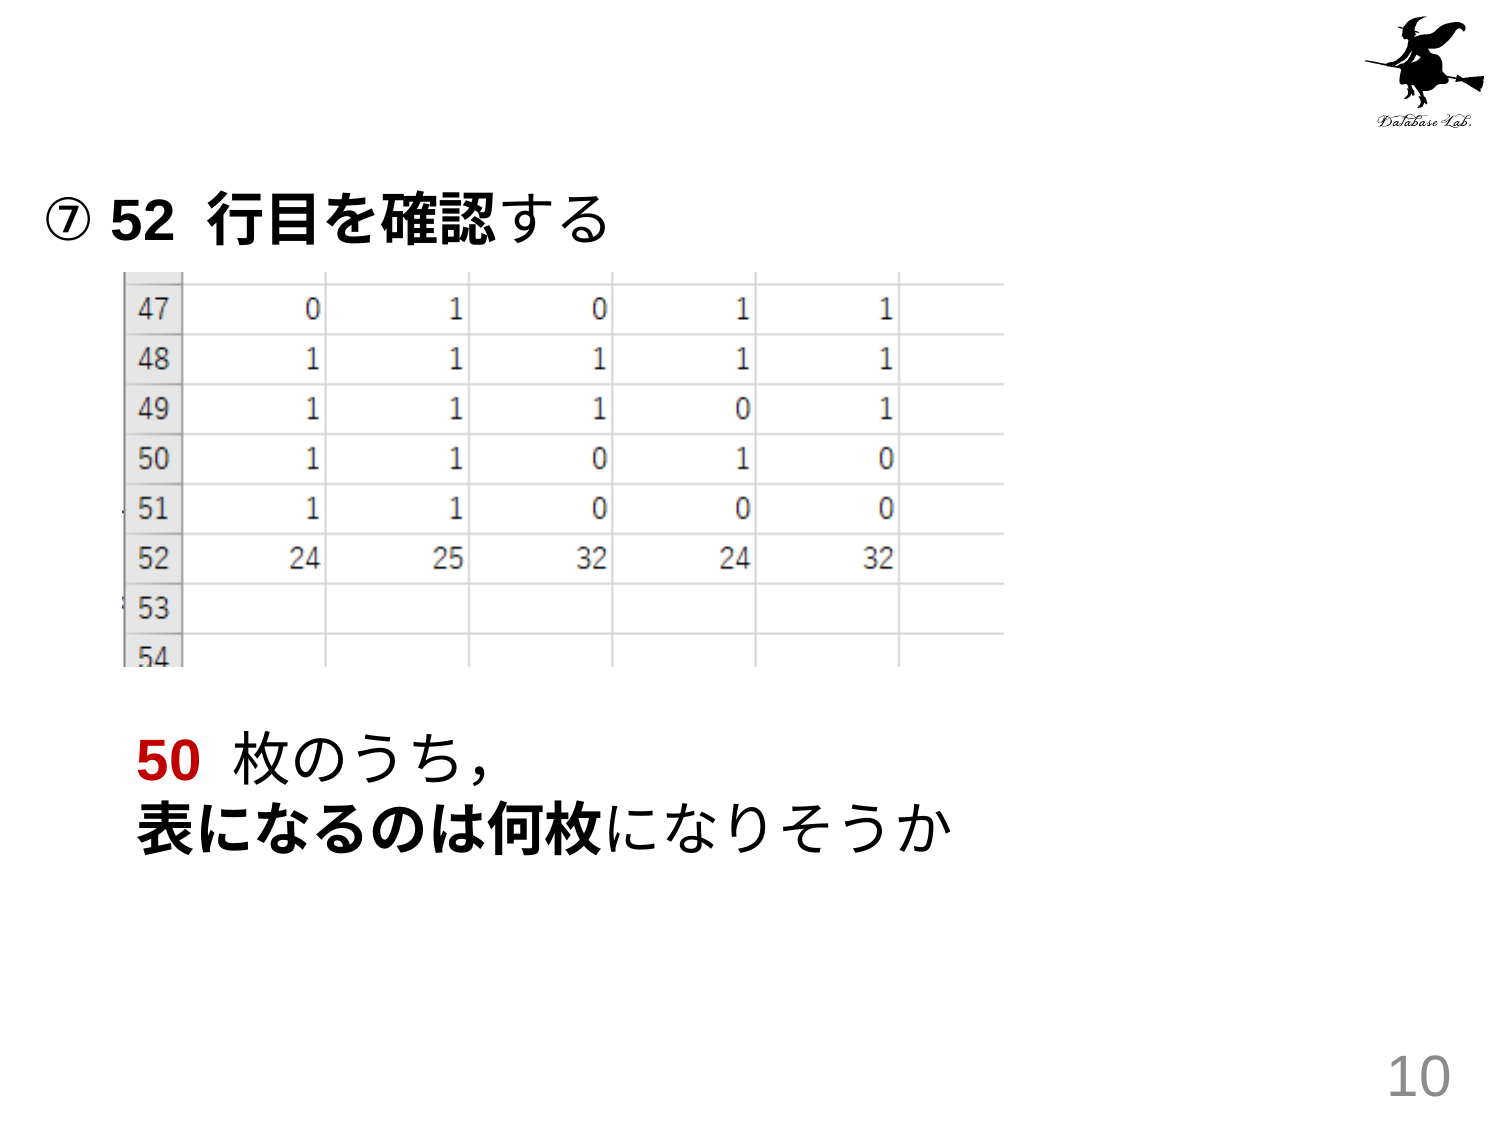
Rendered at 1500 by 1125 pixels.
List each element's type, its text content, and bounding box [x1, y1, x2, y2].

text_box 50 枚のうち， 表になるのは何枚になりそうか [122, 714, 978, 872]
picture [122, 272, 1004, 667]
text_box ⑦ 52 行目を確認する [31, 184, 1467, 877]
picture [1362, 14, 1486, 130]
slide_number 10 [1129, 1042, 1467, 1103]
